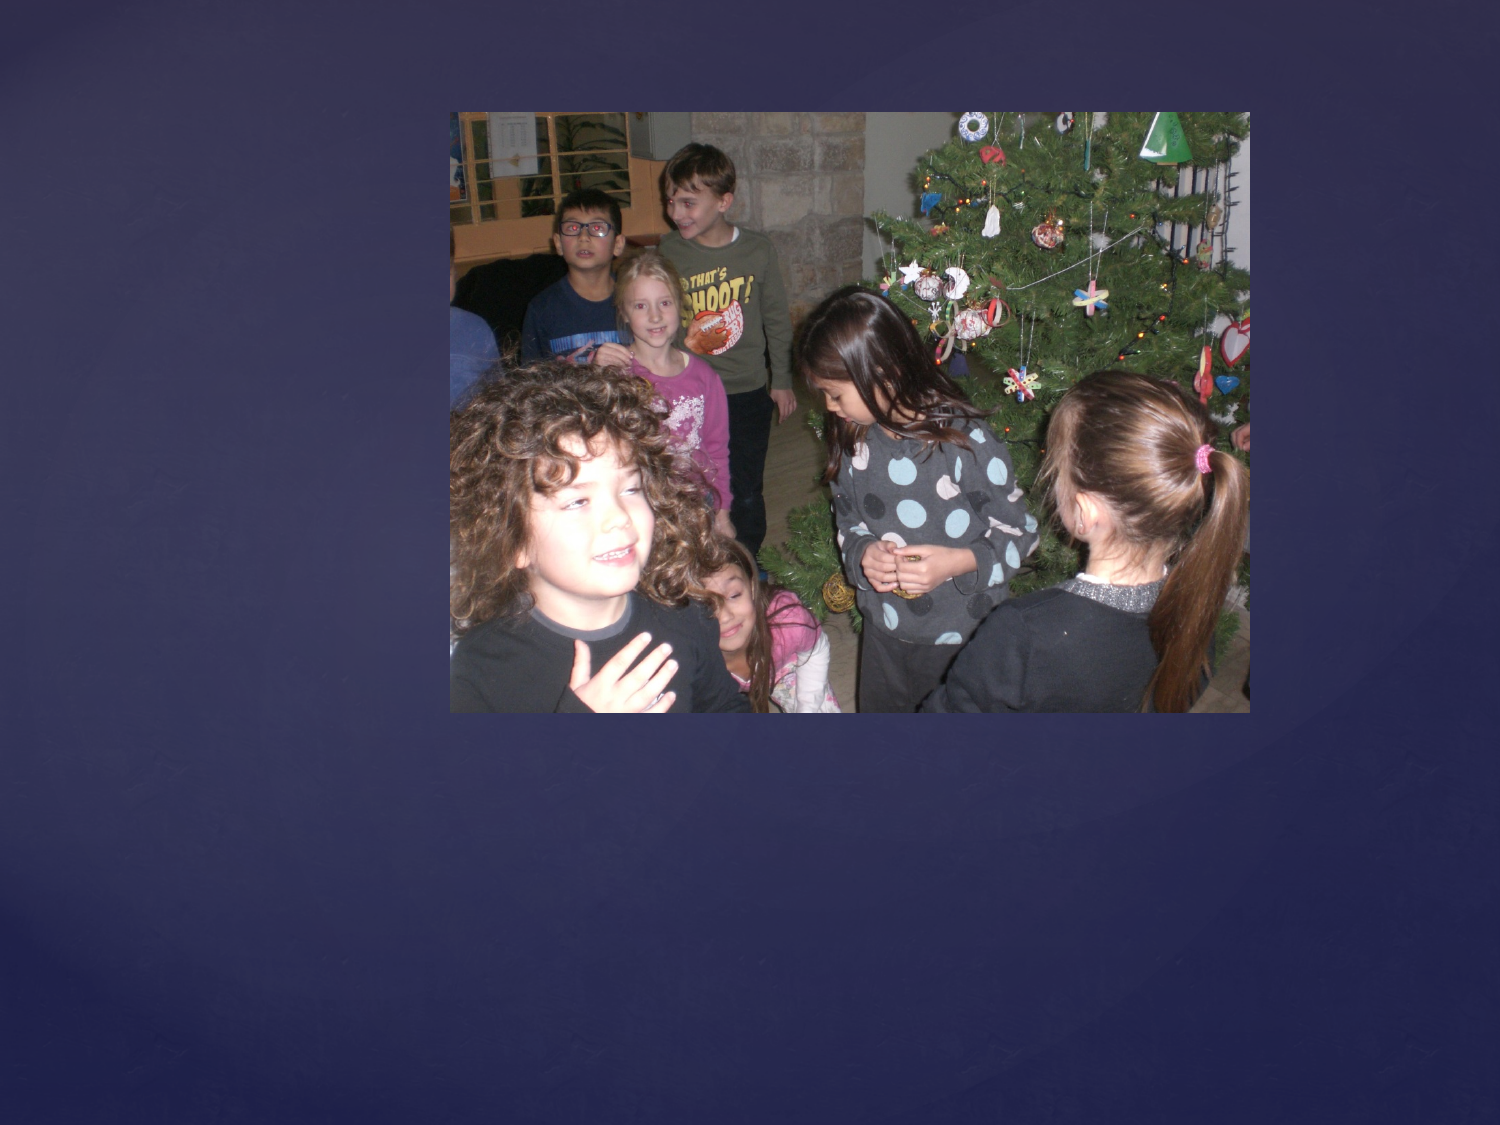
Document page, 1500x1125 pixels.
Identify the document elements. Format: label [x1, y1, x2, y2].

list [449, 111, 1251, 713]
